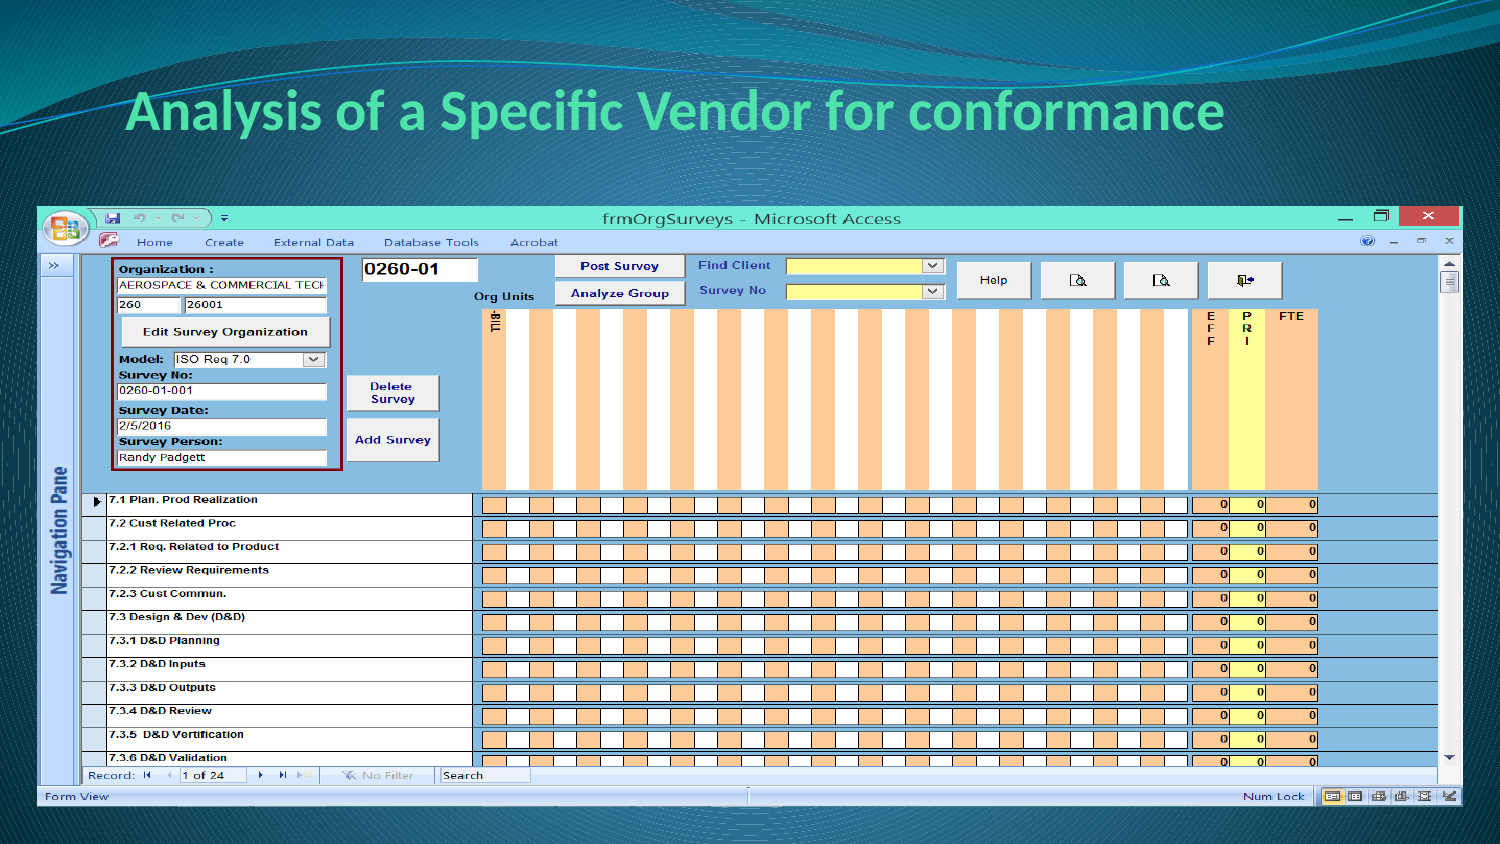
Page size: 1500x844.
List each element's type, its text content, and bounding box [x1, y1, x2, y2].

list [37, 206, 1463, 808]
title Analysis of a Specific Vendor for conformance [125, 65, 1400, 143]
